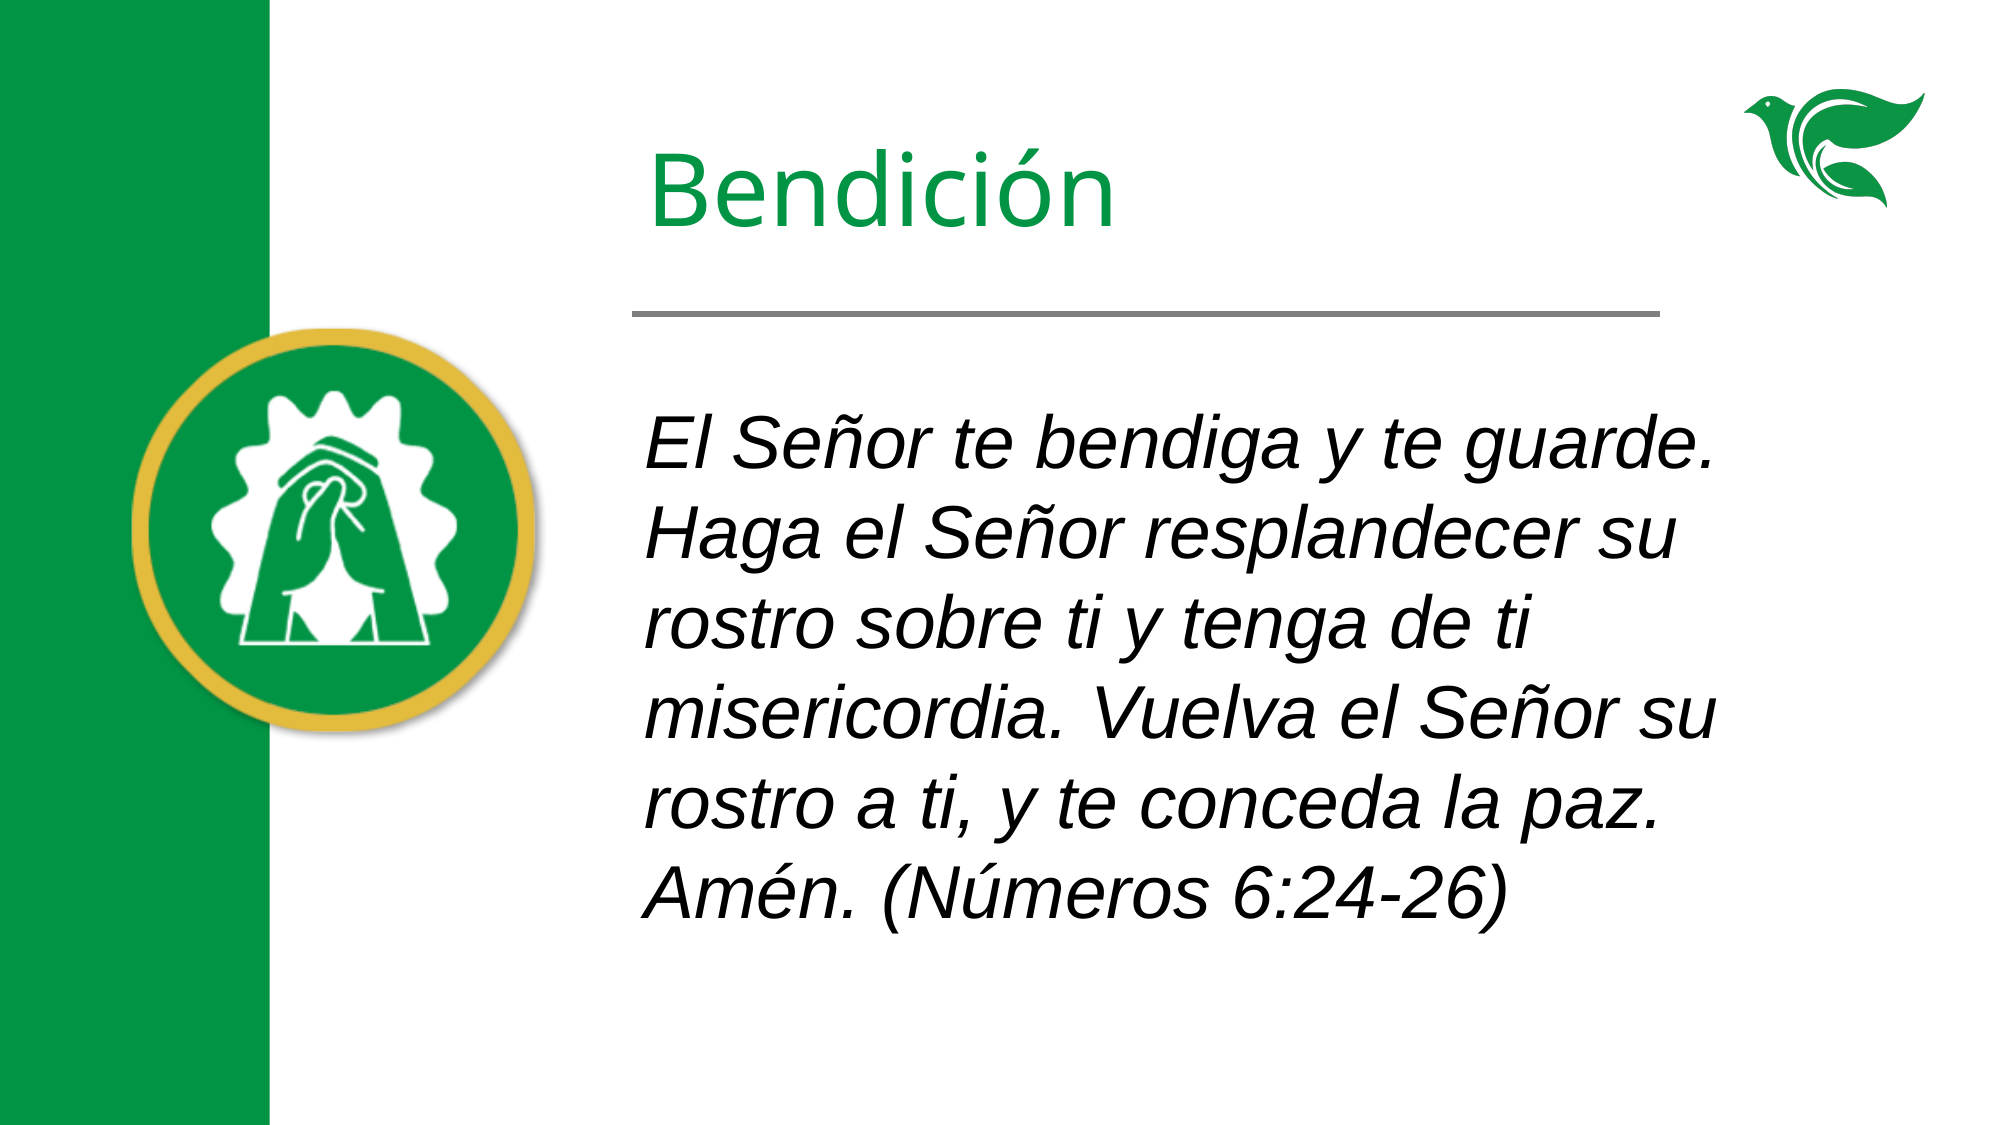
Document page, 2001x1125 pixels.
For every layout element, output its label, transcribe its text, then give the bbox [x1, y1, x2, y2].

picture [1722, 47, 1953, 240]
text_box [0, 0, 270, 1125]
text_box El Señor te bendiga y te guarde. Haga el Señor resplandecer su rostro sobre ti y tenga de ti misericordia. Vuelva el Señor su rostro a ti, y te conceda la paz. Amén. (Números 6:24-26) [554, 385, 1812, 941]
picture [77, 254, 592, 783]
text_box Bendición [631, 117, 1812, 255]
